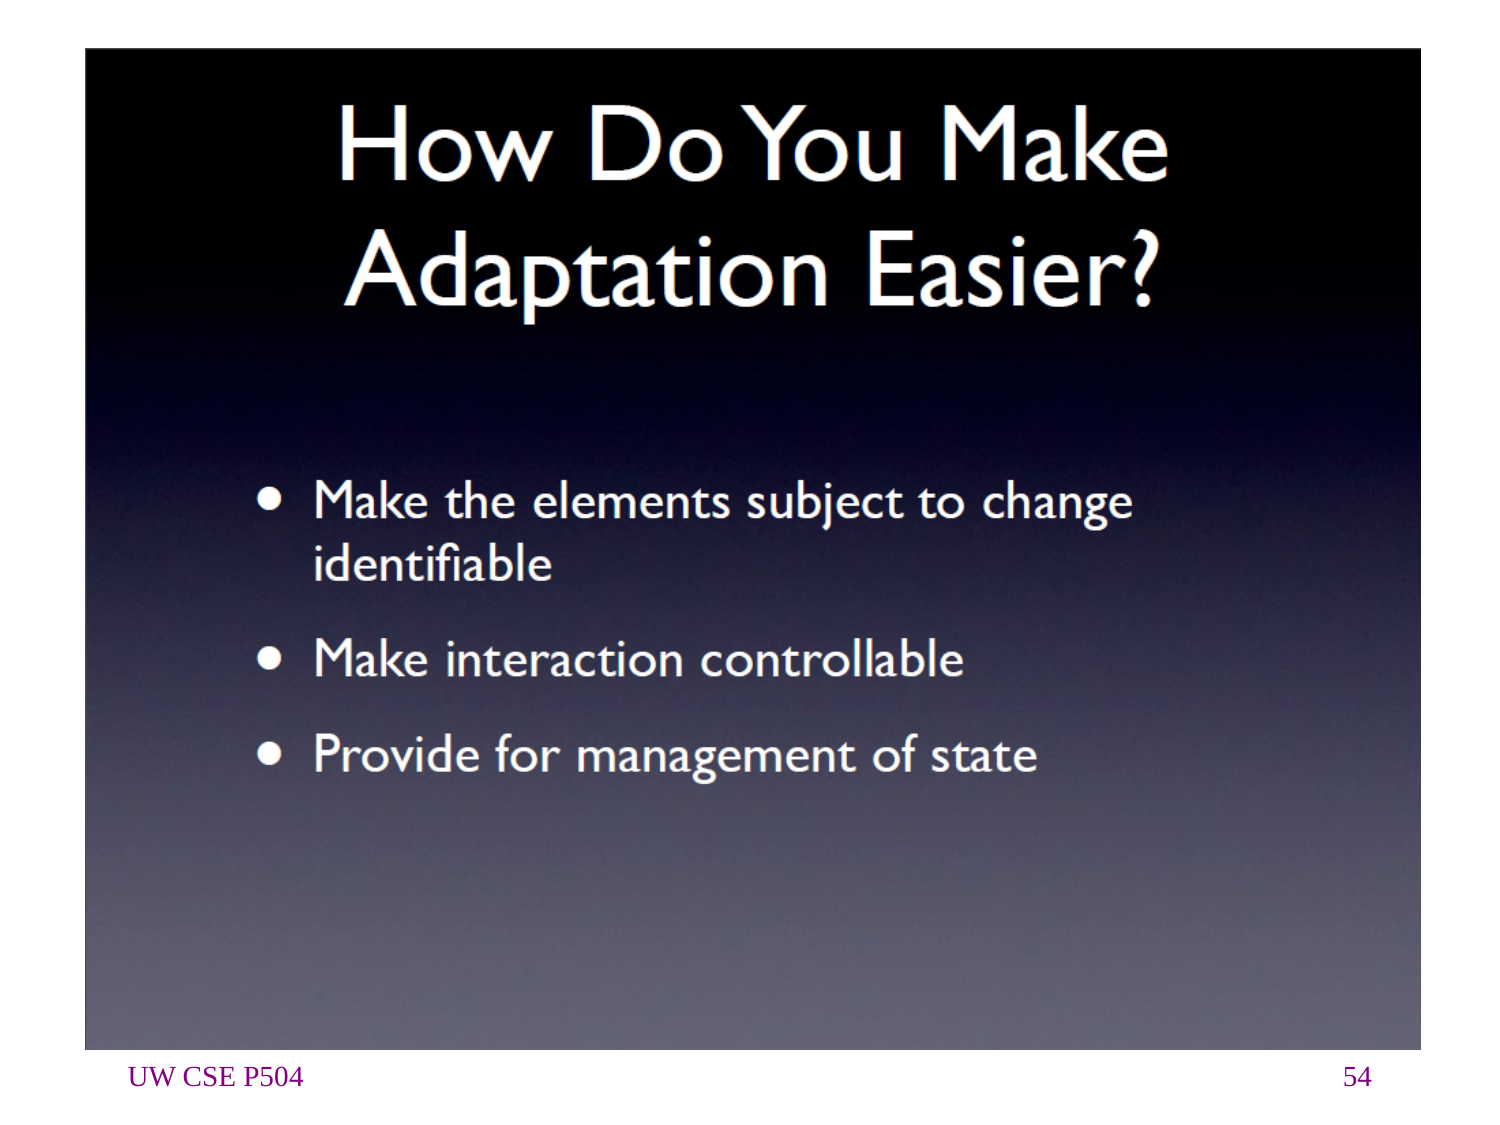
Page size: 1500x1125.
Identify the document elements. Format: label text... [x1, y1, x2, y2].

slide_number 54 [1074, 1059, 1388, 1125]
picture [84, 48, 1421, 1051]
slide_number UW CSE P504 [112, 1059, 426, 1125]
